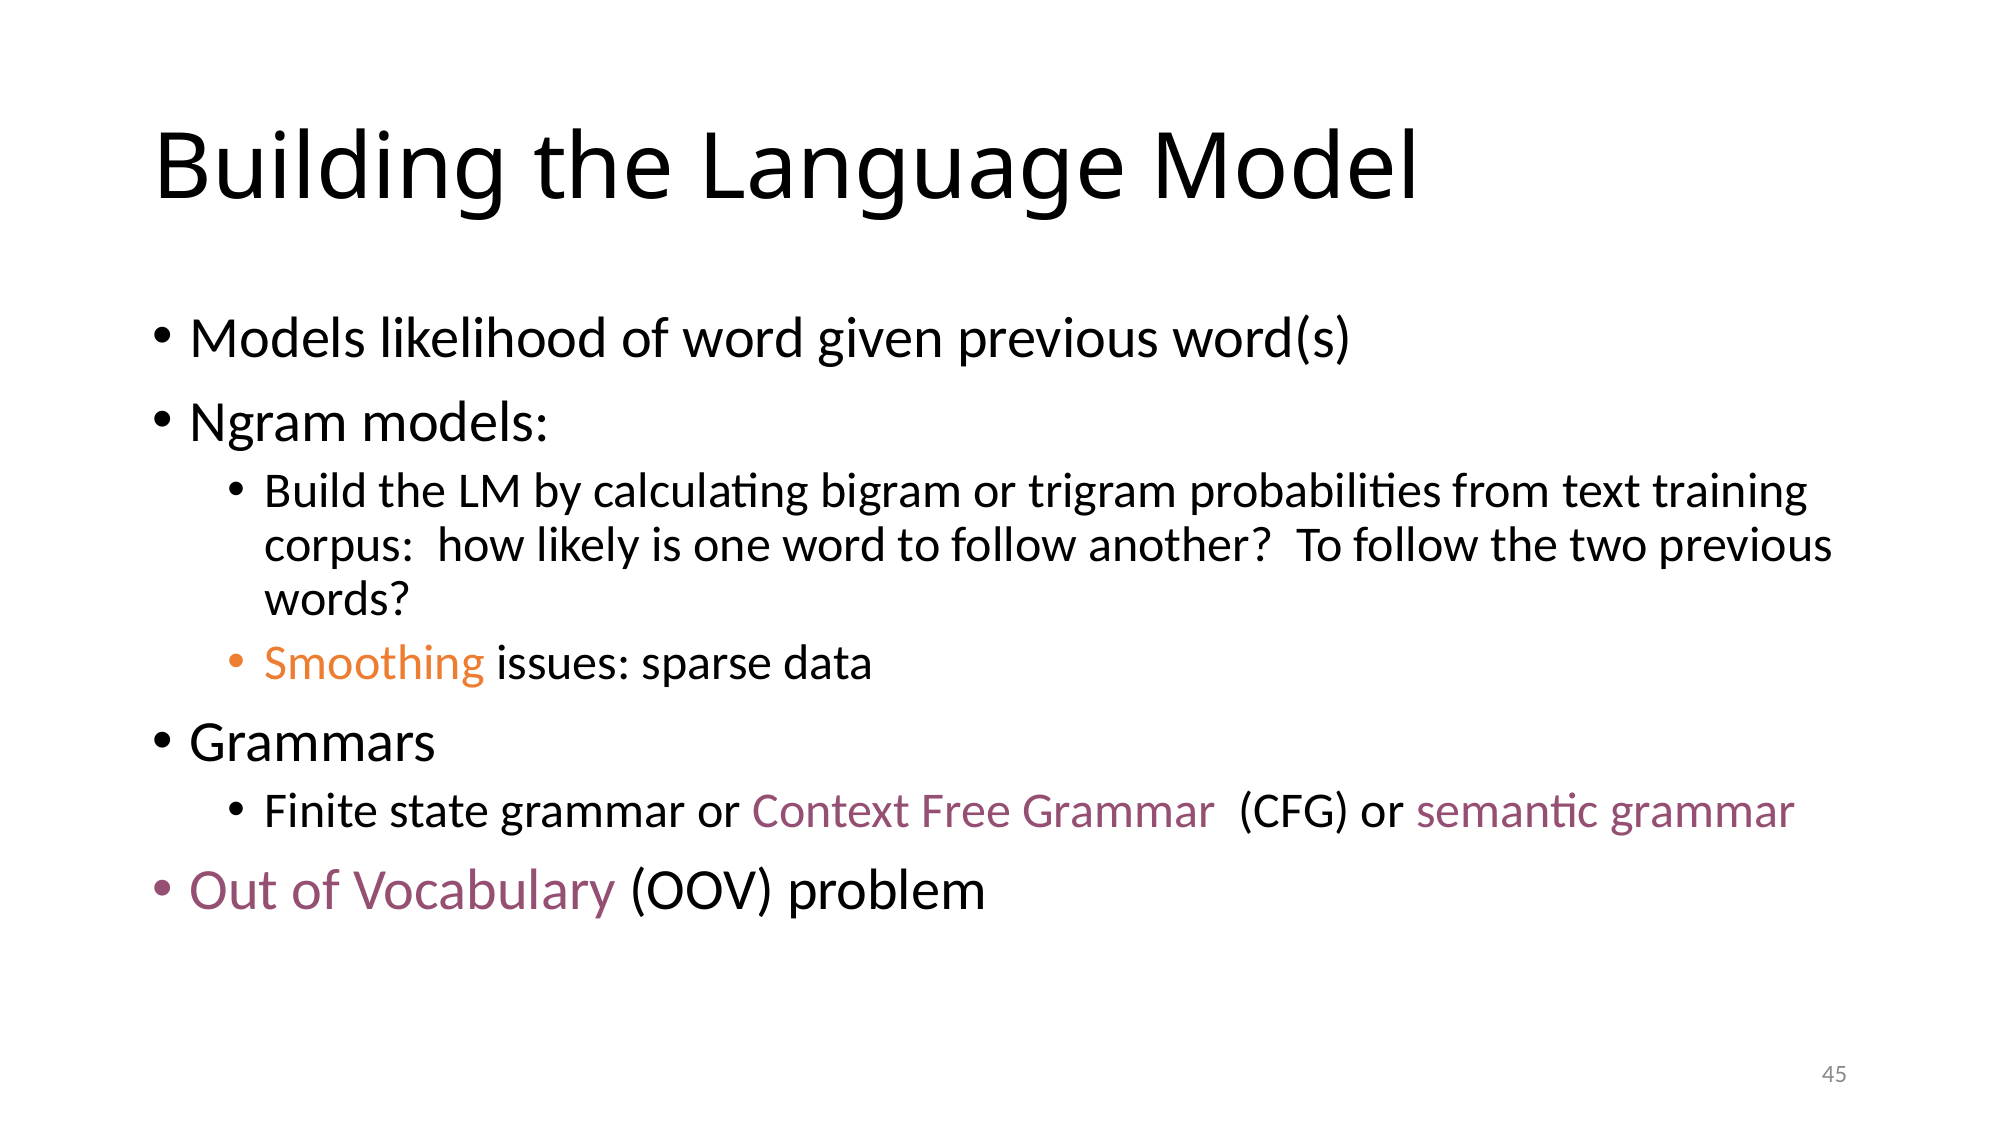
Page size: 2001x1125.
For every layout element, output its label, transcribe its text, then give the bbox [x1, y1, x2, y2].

slide_number 45 [1412, 1042, 1863, 1103]
list Models likelihood of word given previous word(s) Ngram models: Build the LM by calculating bigram or trigram probabilities from text training corpus: how likely is one word to follow another? To follow the two previous words? Smoothing issues: sparse data Grammars Finite state grammar or Context Free Grammar (CFG) or semantic grammar Out of Vocabulary (OOV) problem [137, 299, 1863, 1014]
title Building the Language Model [137, 59, 1863, 278]
